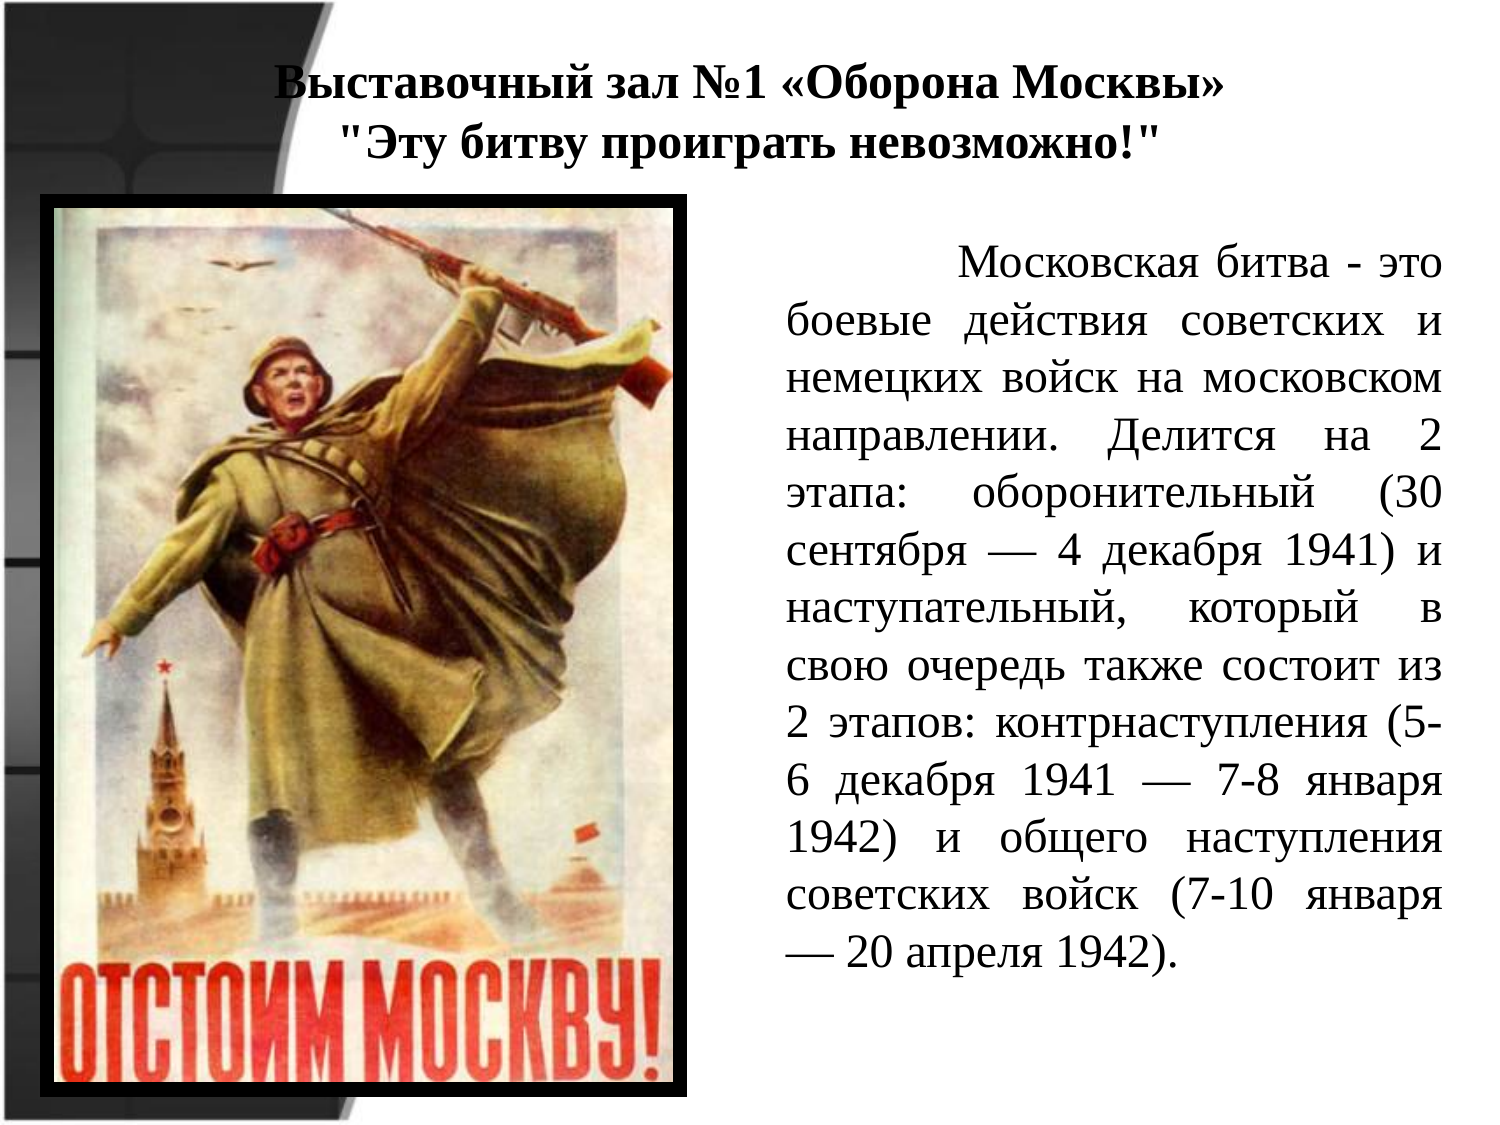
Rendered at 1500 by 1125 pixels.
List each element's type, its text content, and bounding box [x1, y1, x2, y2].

title Выставочный зал №1 «Оборона Москвы» "Эту битву проиграть невозможно!" [74, 44, 1426, 233]
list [54, 207, 674, 1083]
picture [0, 0, 1500, 1125]
list Московская битва - это боевые действия советских и немецких войск на московском направлении. Делится на 2 этапа: оборонительный (30 сентября — 4 декабря 1941) и наступательный, который в свою очередь также состоит из 2 этапов: контрнаступления (5-6 декабря 1941 — 7-8 января 1942) и общего наступления советских войск (7-10 января — 20 апреля 1942). [714, 219, 1459, 1071]
